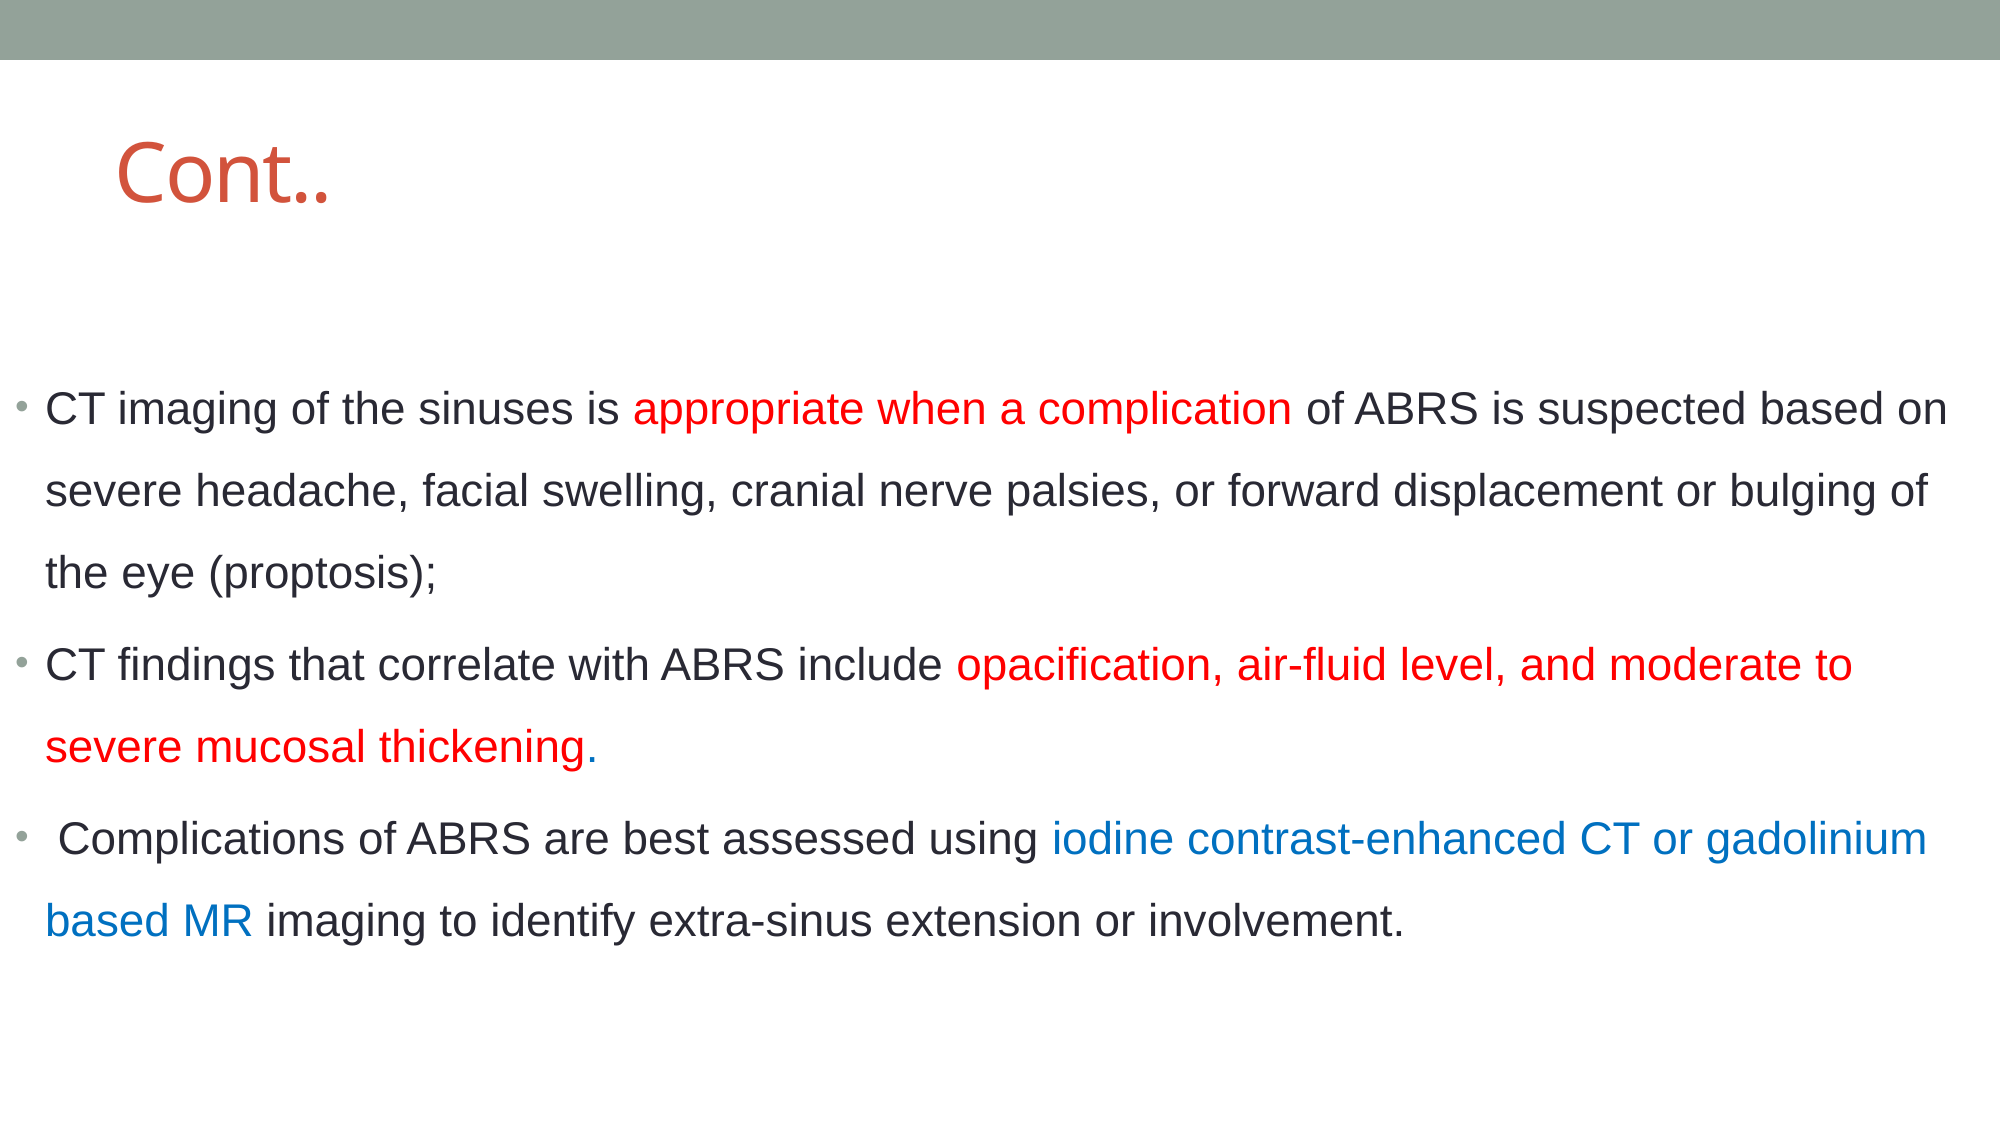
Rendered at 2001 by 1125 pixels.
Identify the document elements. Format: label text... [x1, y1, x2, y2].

title Cont.. [99, 87, 1900, 250]
list CT imaging of the sinuses is appropriate when a complication of ABRS is suspected based on severe headache, facial swelling, cranial nerve palsies, or forward displacement or bulging of the eye (proptosis); CT findings that correlate with ABRS include opacification, air-fluid level, and moderate to severe mucosal thickening. Complications of ABRS are best assessed using iodine contrast-enhanced CT or gadolinium based MR imaging to identify extra-sinus extension or involvement. [0, 343, 2000, 1125]
